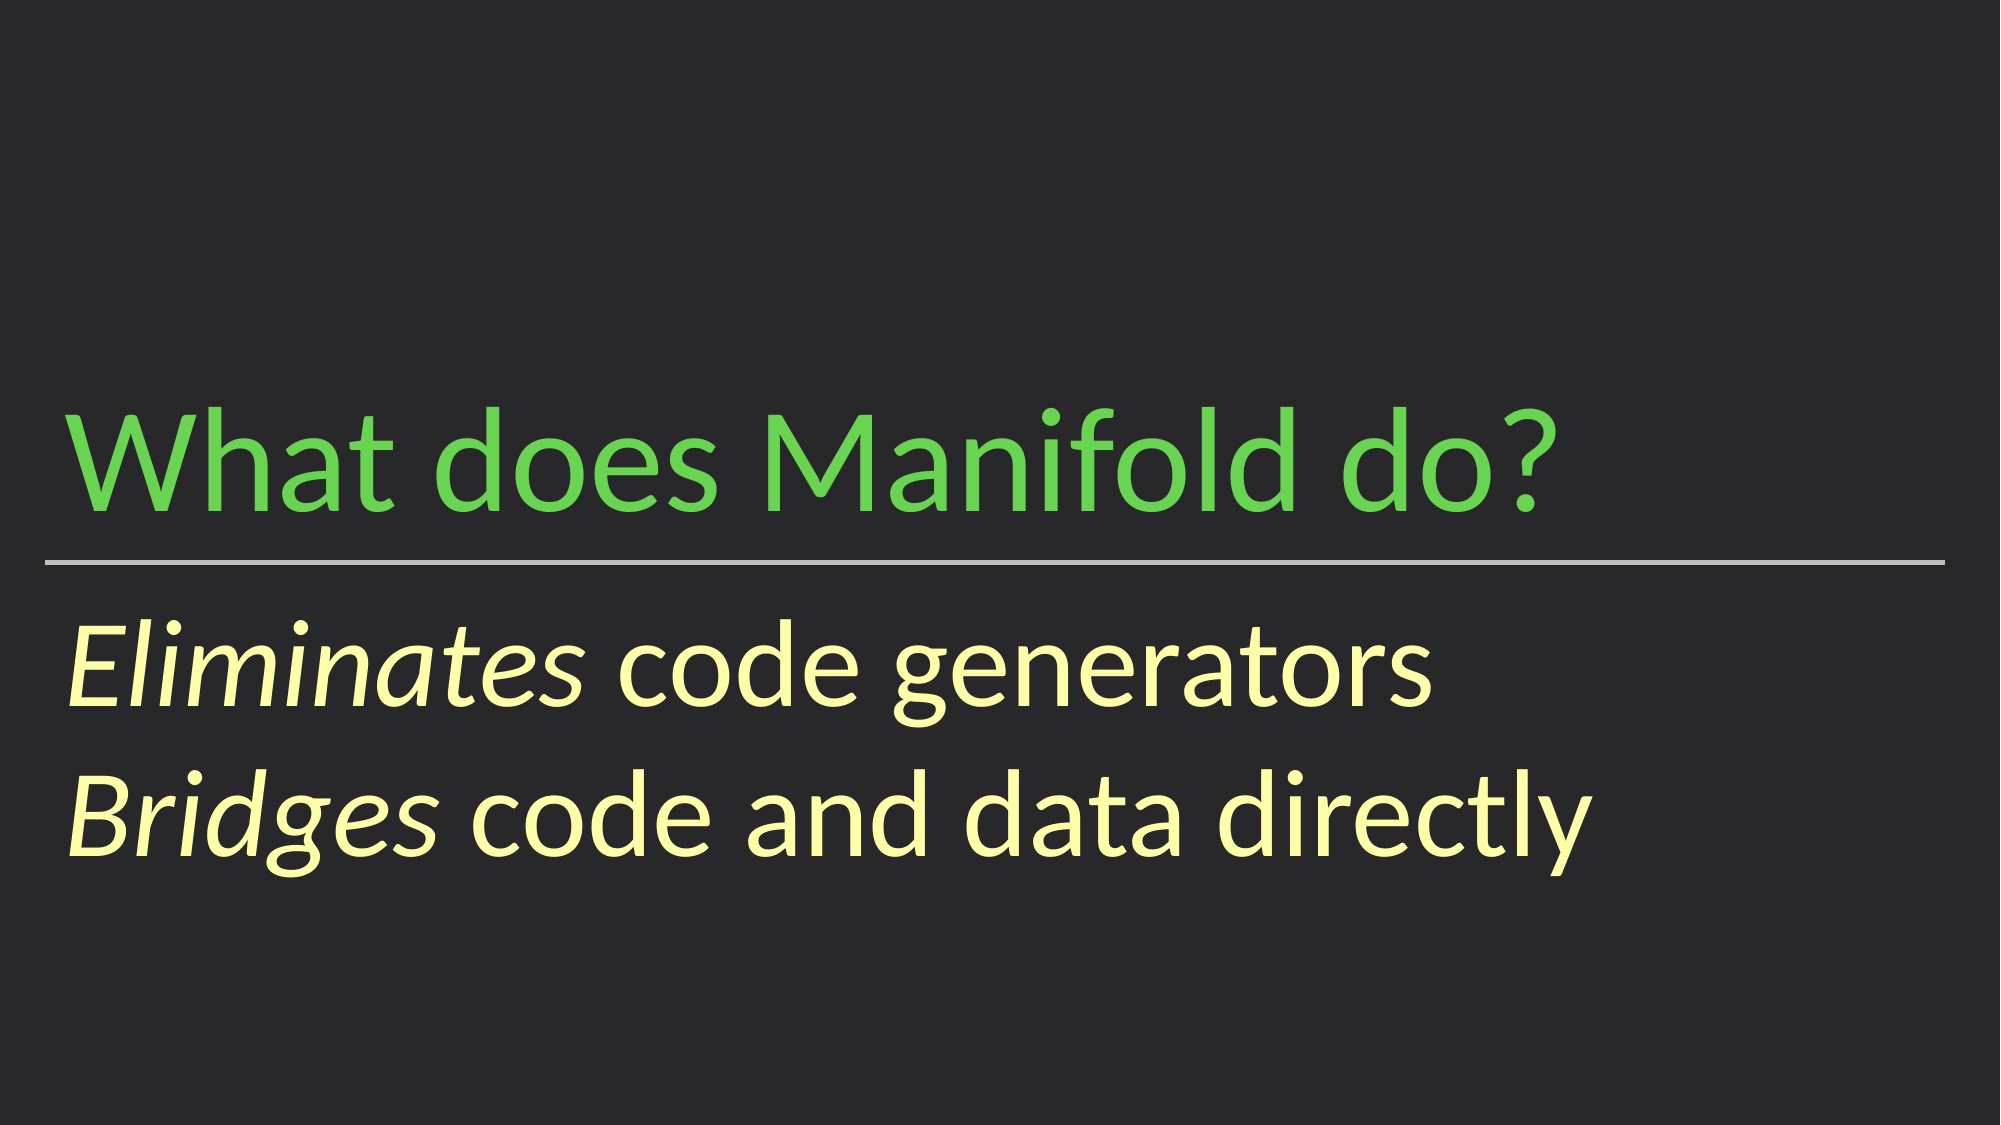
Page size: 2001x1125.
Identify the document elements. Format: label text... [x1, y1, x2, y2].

text_box Eliminates code generators Bridges code and data directly [50, 574, 1979, 890]
text_box What does Manifold do? [49, 353, 2000, 549]
